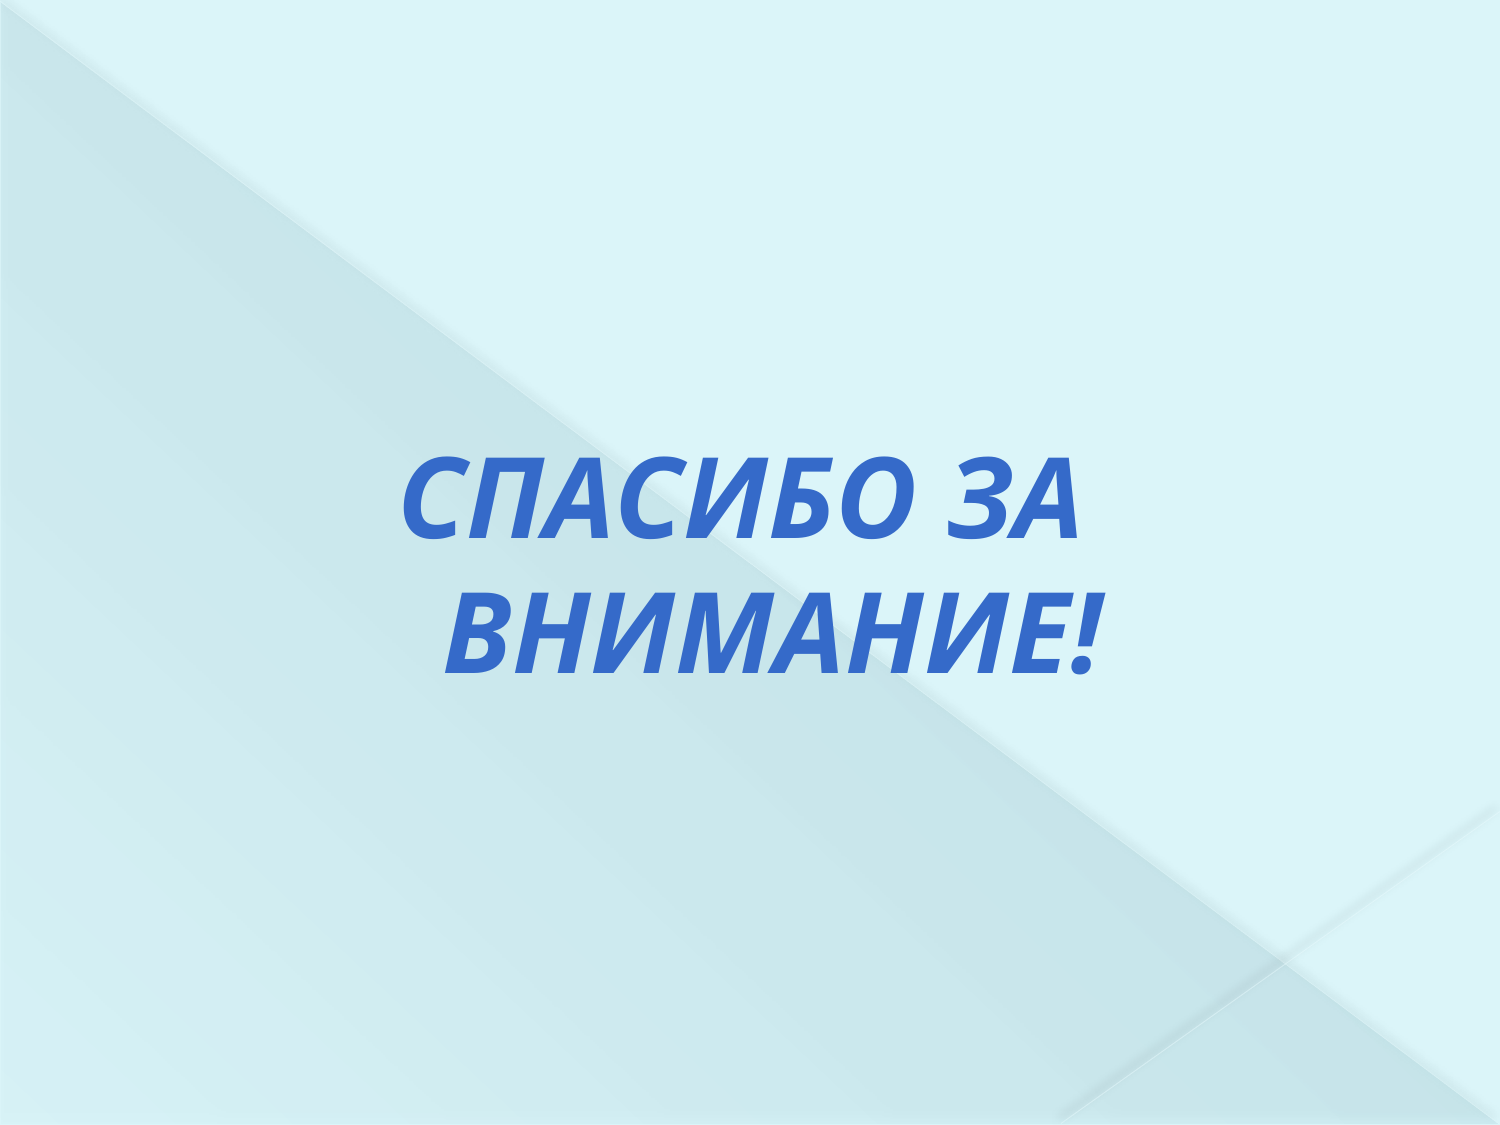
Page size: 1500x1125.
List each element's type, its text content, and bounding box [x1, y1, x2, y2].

list СПАСИБО ЗА ВНИМАНИЕ! [58, 58, 1414, 1055]
